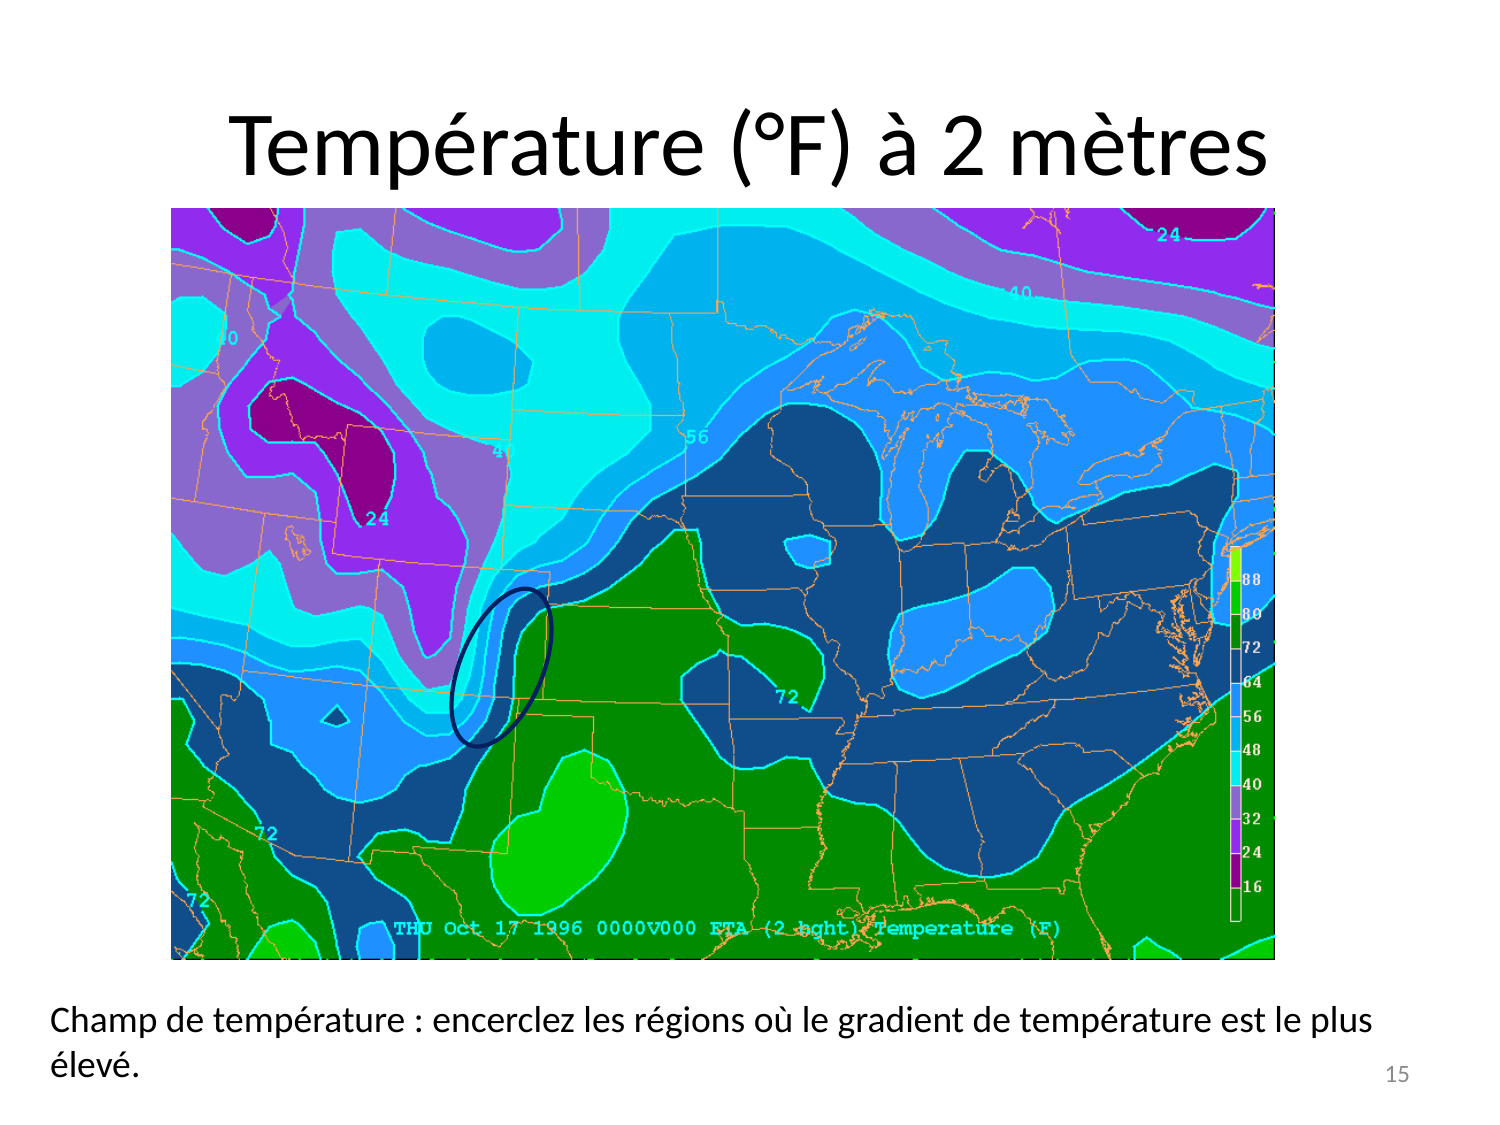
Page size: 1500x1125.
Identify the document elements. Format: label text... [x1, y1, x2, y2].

picture [170, 207, 1275, 960]
title Température (°F) à 2 mètres [75, 45, 1425, 233]
slide_number 15 [1074, 1042, 1425, 1103]
text_box Champ de température : encerclez les régions où le gradient de température est le plus élevé. [35, 987, 1436, 1093]
